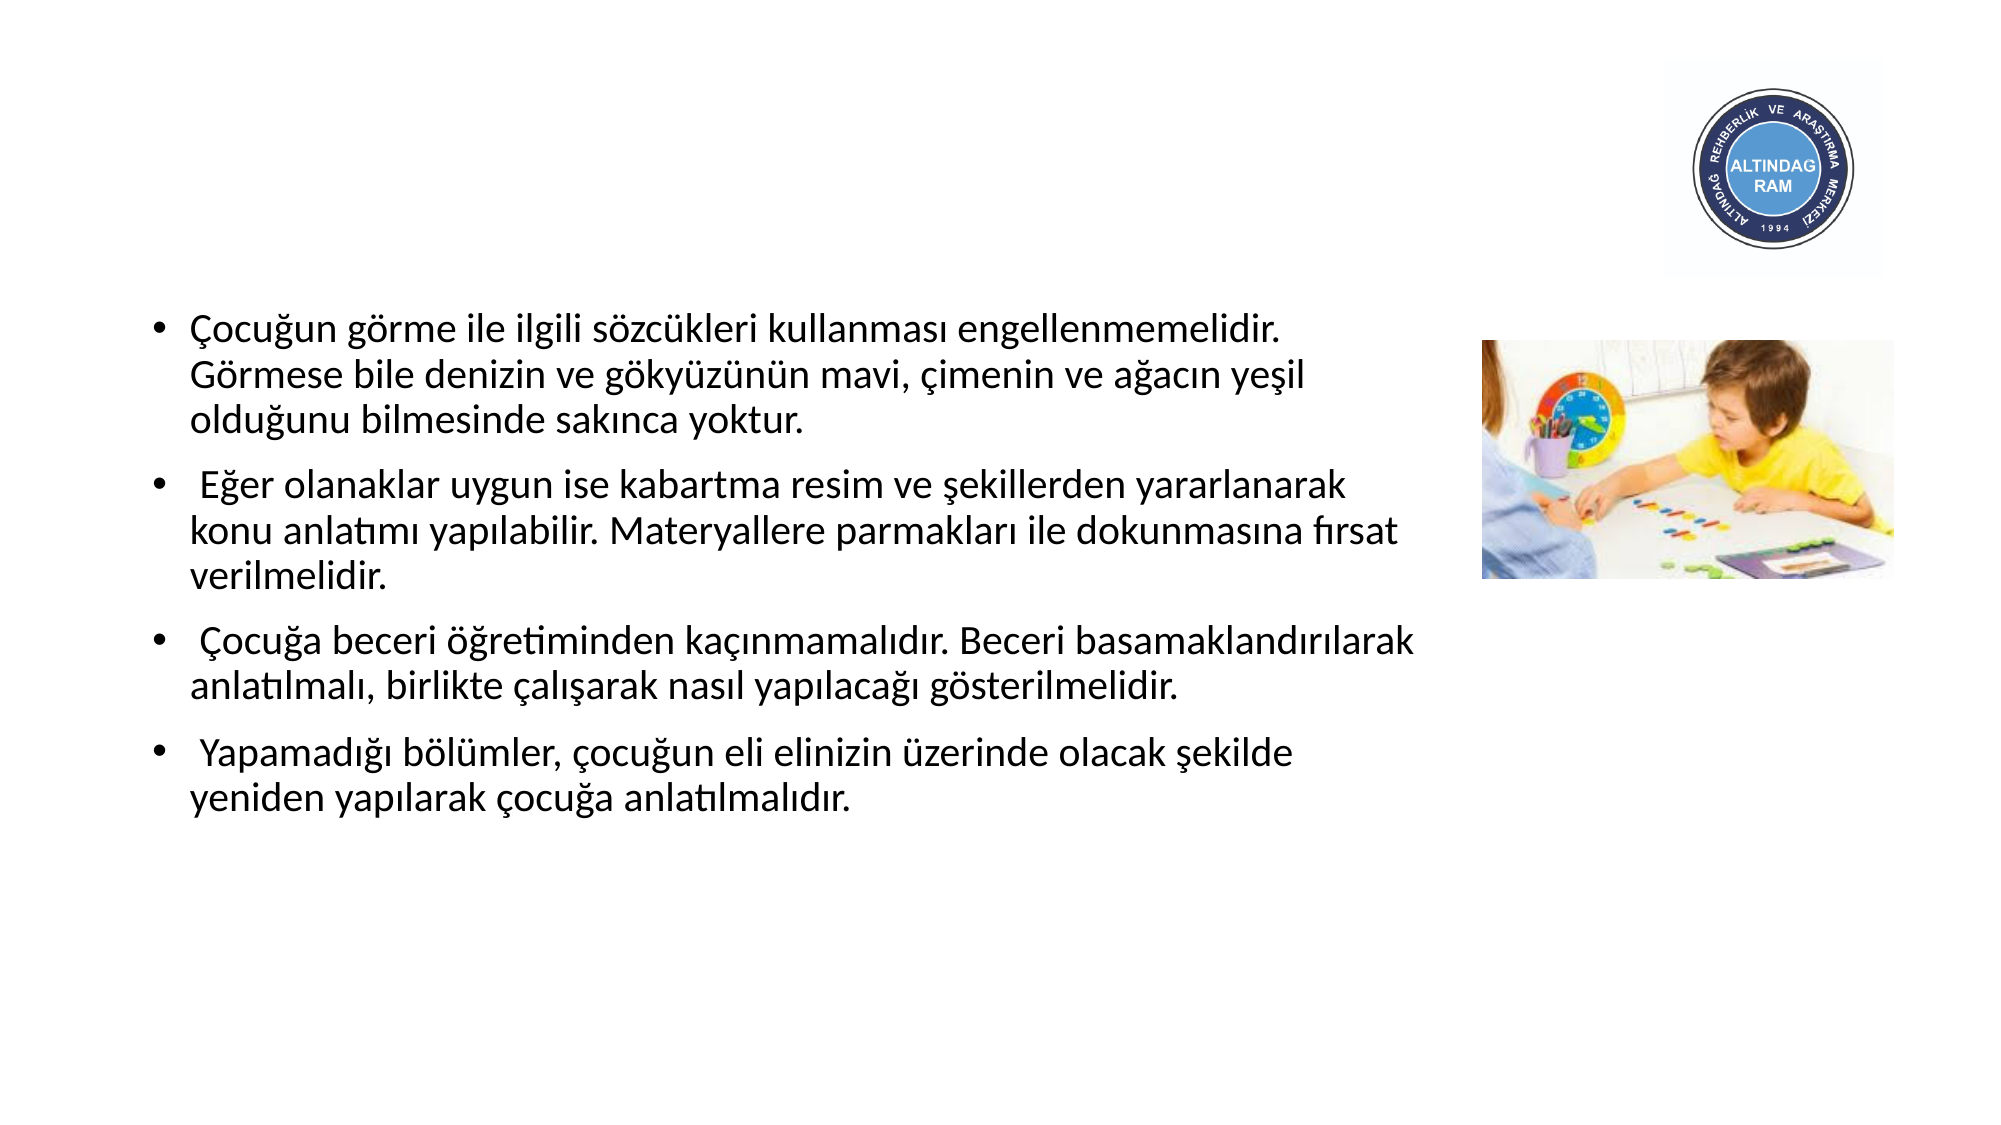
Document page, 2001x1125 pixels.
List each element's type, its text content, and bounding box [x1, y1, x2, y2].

picture [1663, 59, 1883, 278]
list Çocuğun görme ile ilgili sözcükleri kullanması engellenmemelidir. Görmese bile denizin ve gökyüzünün mavi, çimenin ve ağacın yeşil olduğunu bilmesinde sakınca yoktur. Eğer olanaklar uygun ise kabartma resim ve şekillerden yararlanarak konu anlatımı yapılabilir. Materyallere parmakları ile dokunmasına fırsat verilmelidir. Çocuğa beceri öğretiminden kaçınmamalıdır. Beceri basamaklandırılarak anlatılmalı, birlikte çalışarak nasıl yapılacağı gösterilmelidir. Yapamadığı bölümler, çocuğun eli elinizin üzerinde olacak şekilde yeniden yapılarak çocuğa anlatılmalıdır. [137, 299, 1448, 1014]
picture [1482, 340, 1894, 579]
